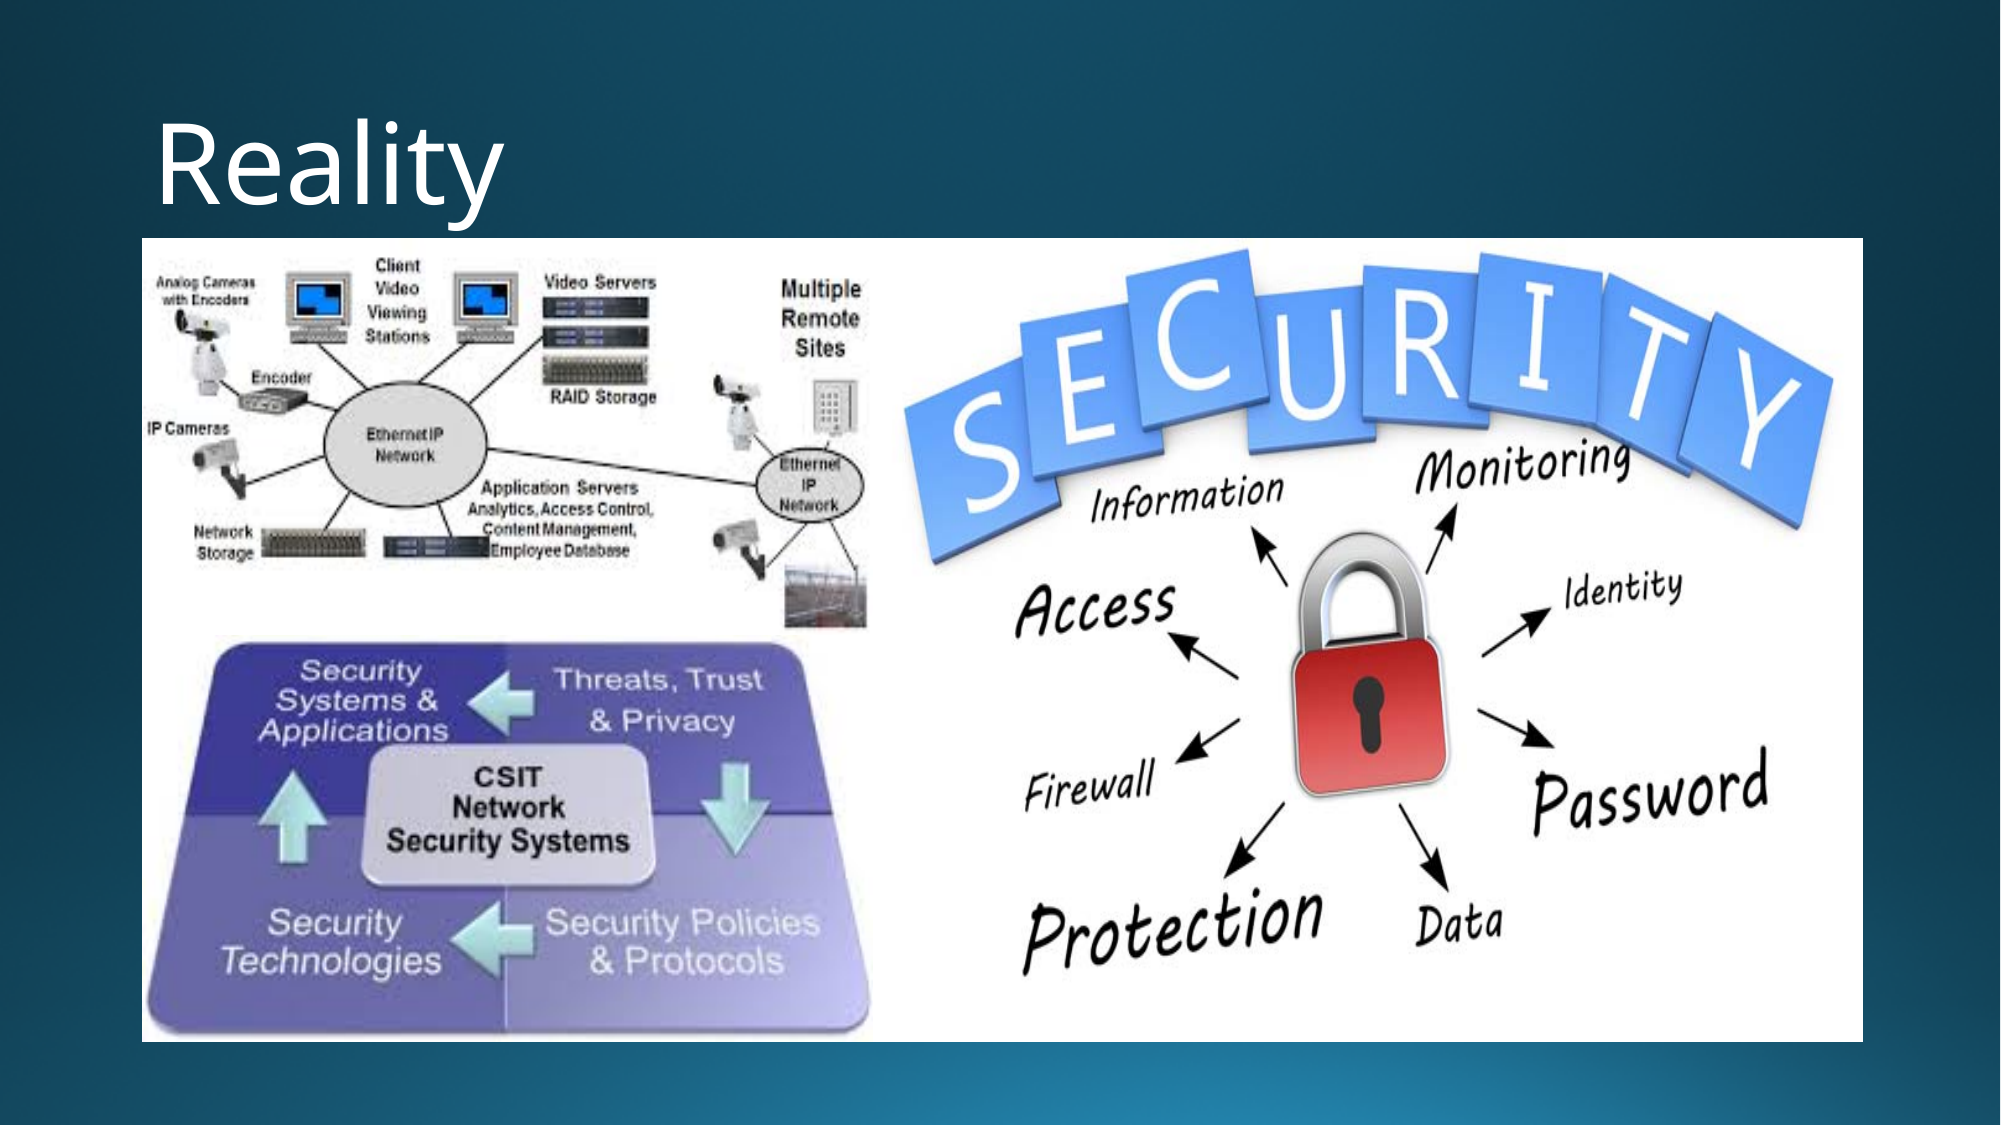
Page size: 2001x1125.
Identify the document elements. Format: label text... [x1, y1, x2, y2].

picture [0, 0, 2001, 1125]
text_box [141, 238, 1863, 1042]
title Reality [137, 59, 1863, 278]
